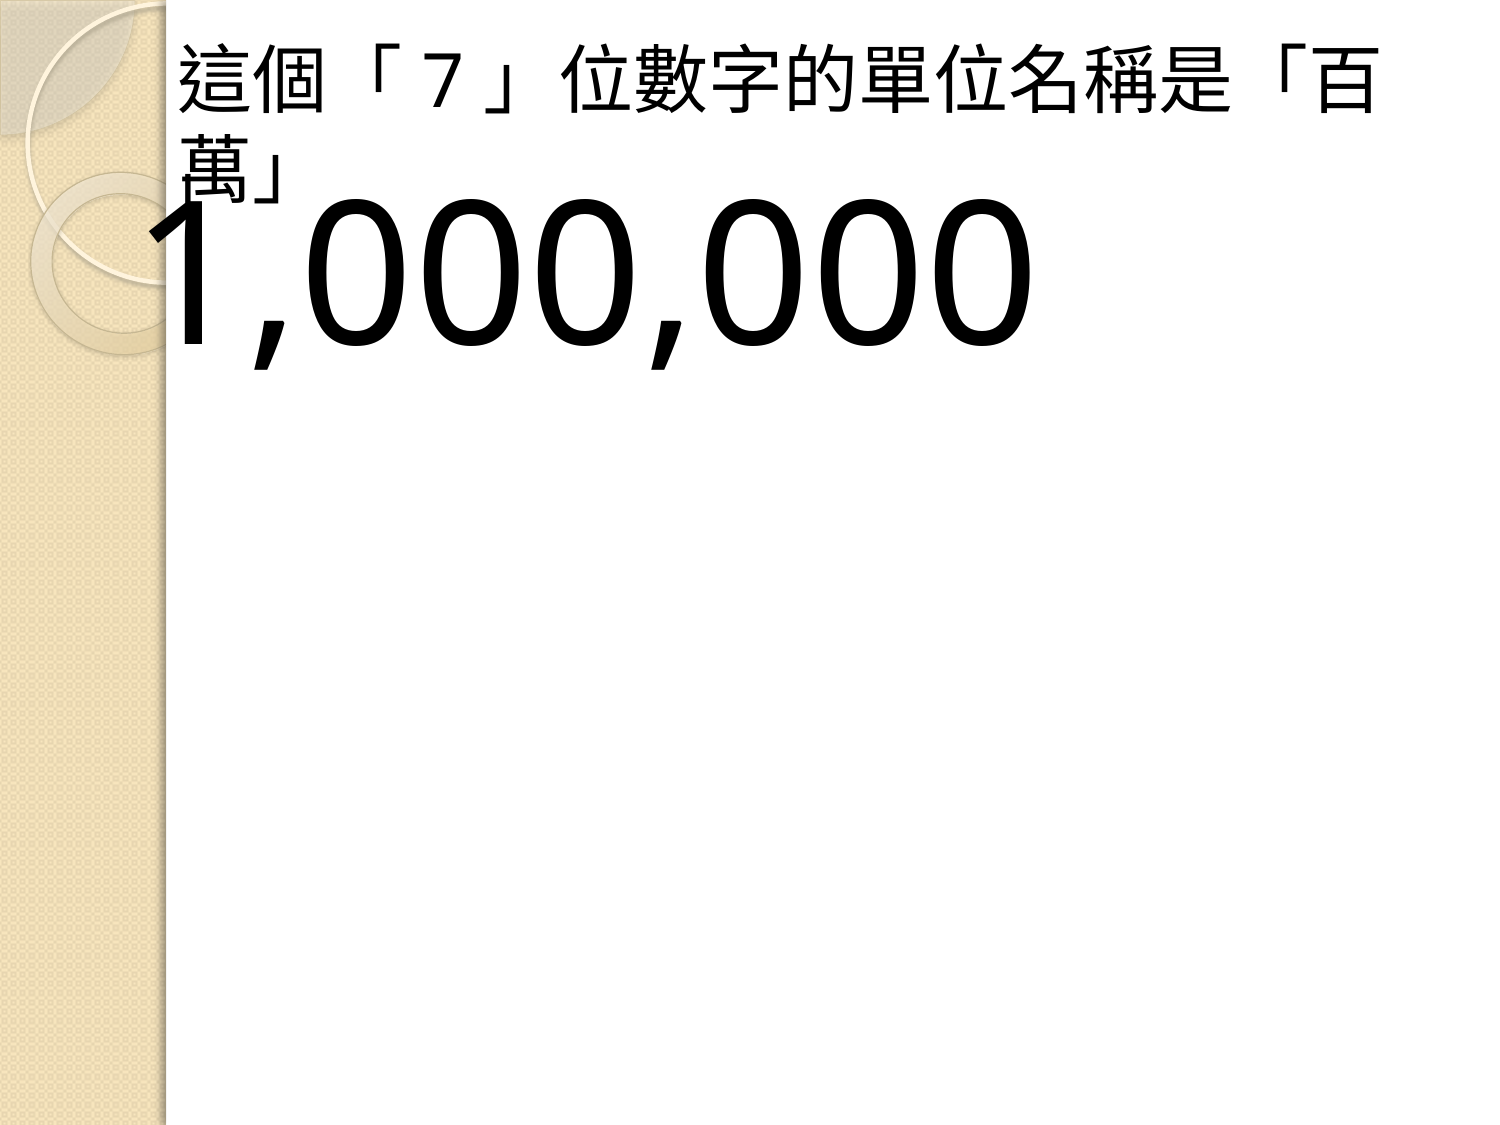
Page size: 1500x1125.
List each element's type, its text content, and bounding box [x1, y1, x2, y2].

text_box 1,000,000 [117, 137, 1056, 393]
text_box 這個「7」位數字的單位名稱是「百萬」 [162, 24, 1500, 220]
